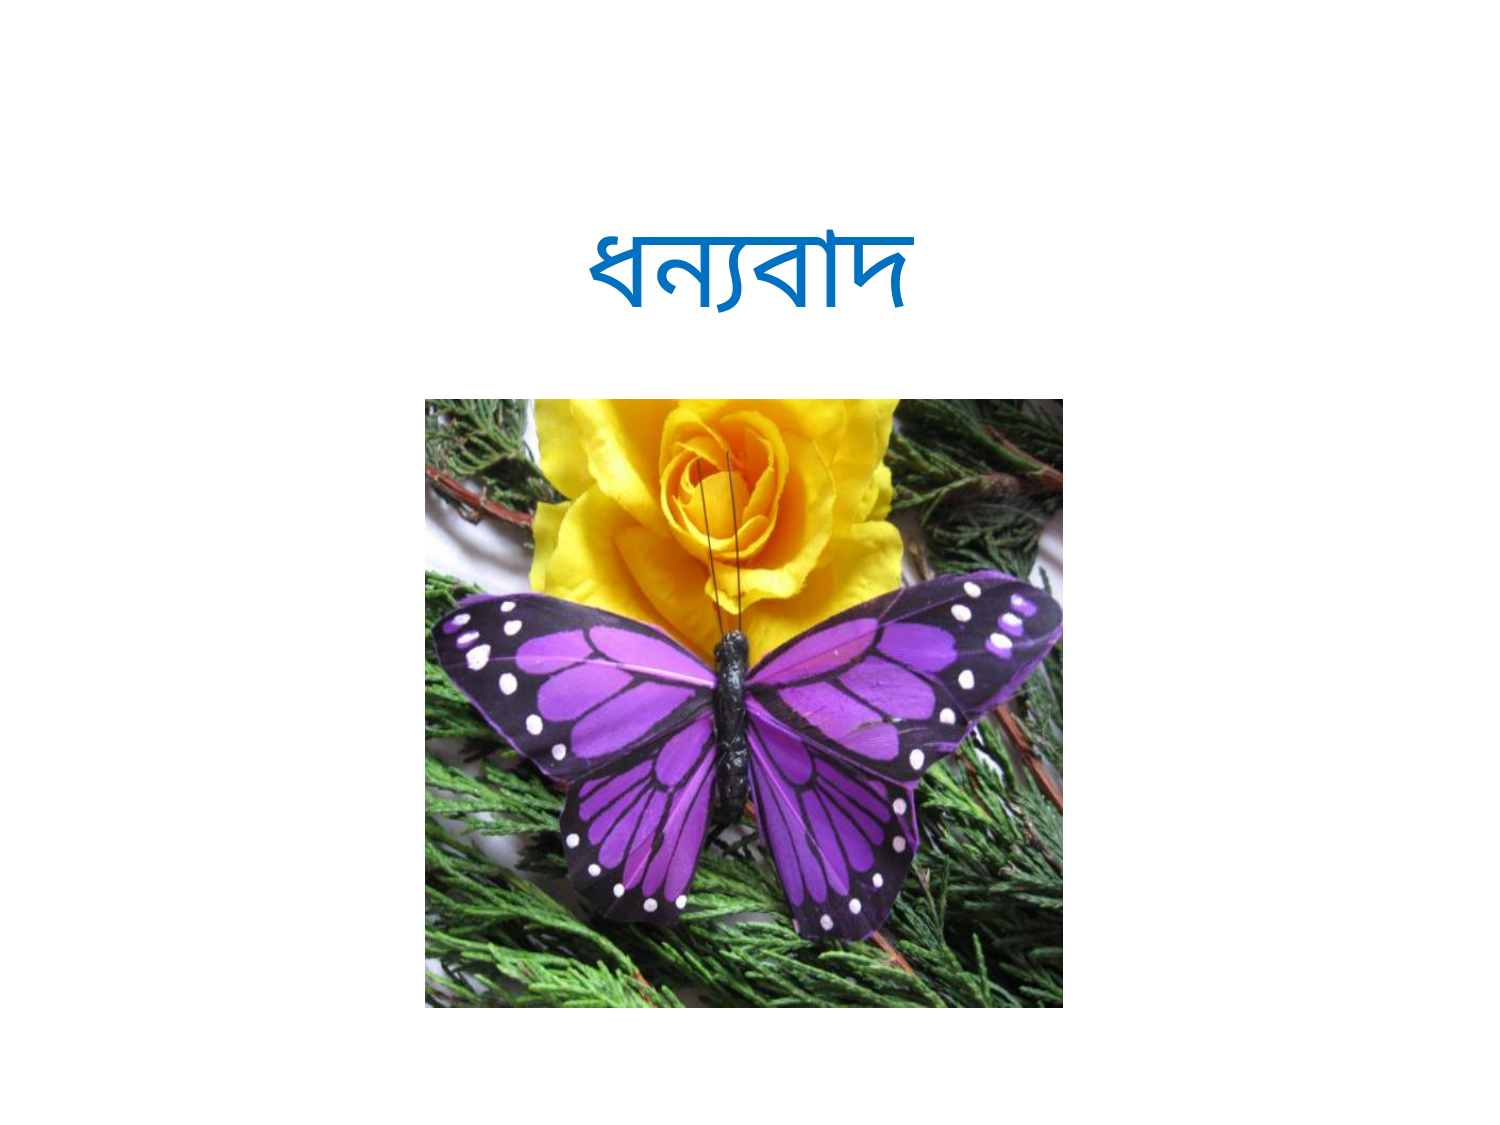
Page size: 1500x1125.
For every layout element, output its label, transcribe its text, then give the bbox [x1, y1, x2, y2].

list ধন্যবাদ [75, 187, 1425, 1005]
picture [424, 399, 1063, 1008]
